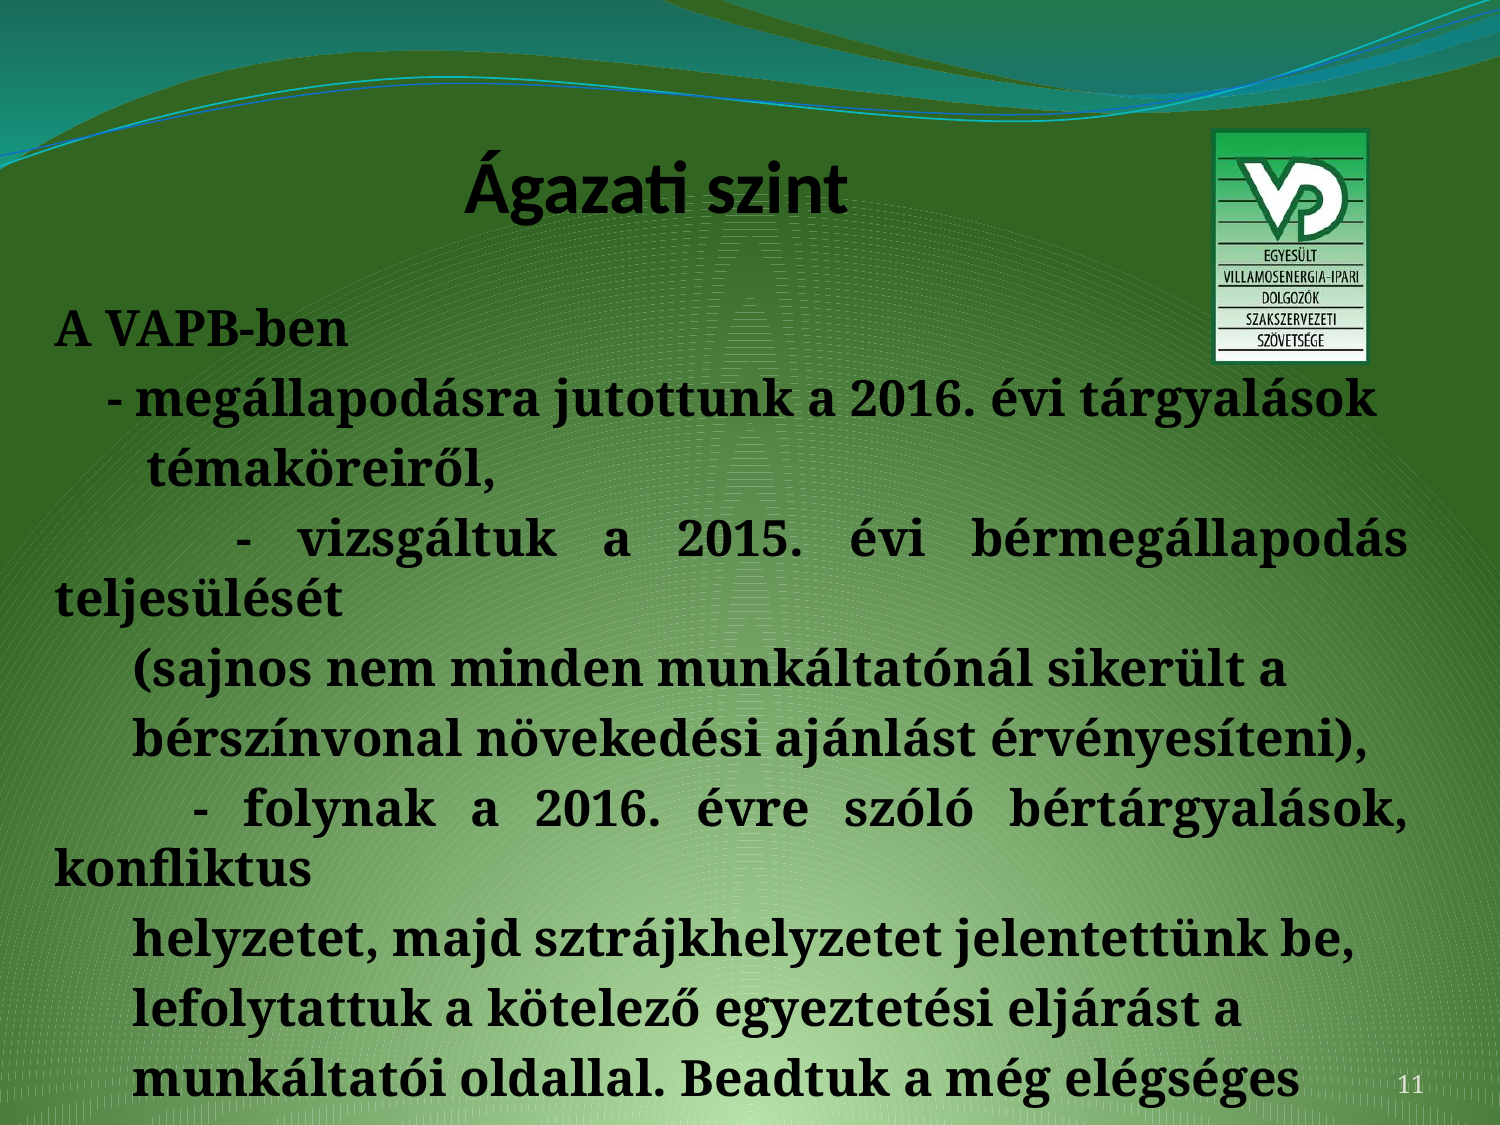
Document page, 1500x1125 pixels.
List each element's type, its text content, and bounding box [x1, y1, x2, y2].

picture [1211, 127, 1370, 365]
title Ágazati szint [0, 131, 1207, 262]
slide_number 11 [1299, 1042, 1425, 1103]
list A VAPB-ben - megállapodásra jutottunk a 2016. évi tárgyalások témaköreiről, - vizsgáltuk a 2015. évi bérmegállapodás teljesülését (sajnos nem minden munkáltatónál sikerült a bérszínvonal növekedési ajánlást érvényesíteni), - folynak a 2016. évre szóló bértárgyalások, konfliktus helyzetet, majd sztrájkhelyzetet jelentettünk be, lefolytattuk a kötelező egyeztetési eljárást a munkáltatói oldallal. Beadtuk a még elégséges szolgáltatással kapcsolatos bírósági kérelmet. [39, 218, 1426, 1125]
